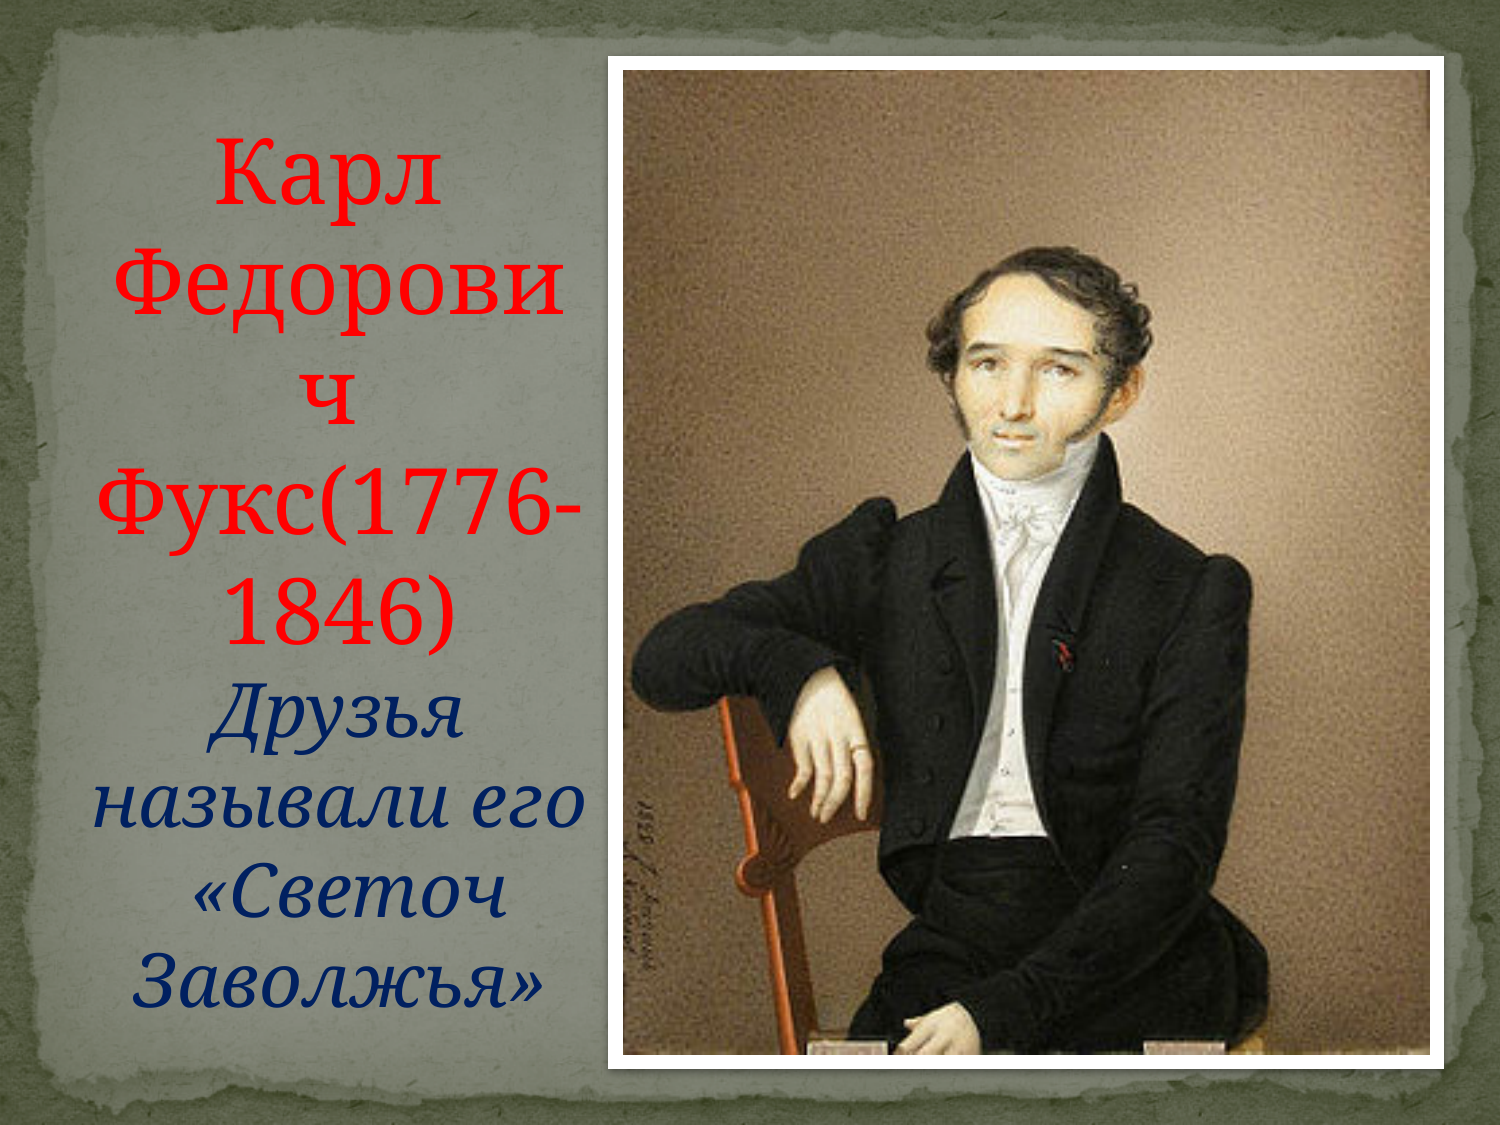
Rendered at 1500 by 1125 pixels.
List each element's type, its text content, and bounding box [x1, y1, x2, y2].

picture [623, 70, 1430, 1055]
text_box Карл Федорович Фукс(1776-1846) Друзья называли его «Светоч Заволжья» [70, 105, 610, 1030]
